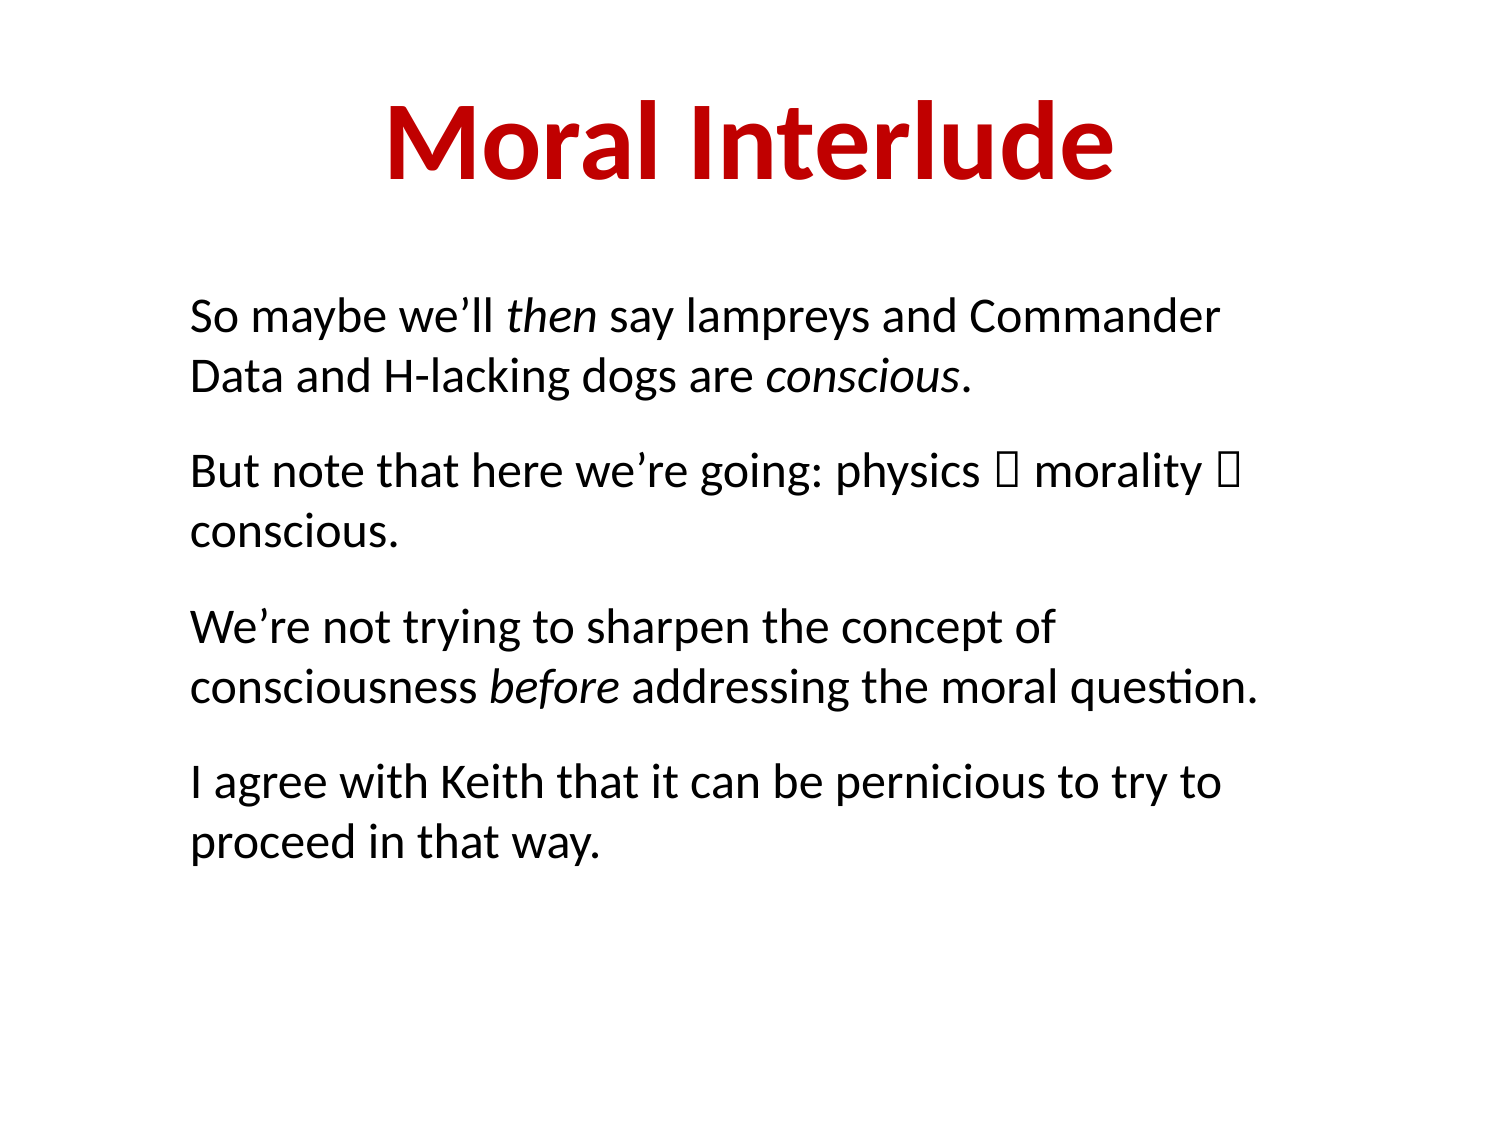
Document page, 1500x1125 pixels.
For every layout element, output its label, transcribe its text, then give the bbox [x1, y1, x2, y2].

title Moral Interlude [75, 45, 1425, 225]
list So maybe we’ll then say lampreys and Commander Data and H-lacking dogs are conscious. But note that here we’re going: physics  morality  conscious. We’re not trying to sharpen the concept of consciousness before addressing the moral question. I agree with Keith that it can be pernicious to try to proceed in that way. [174, 275, 1325, 1005]
